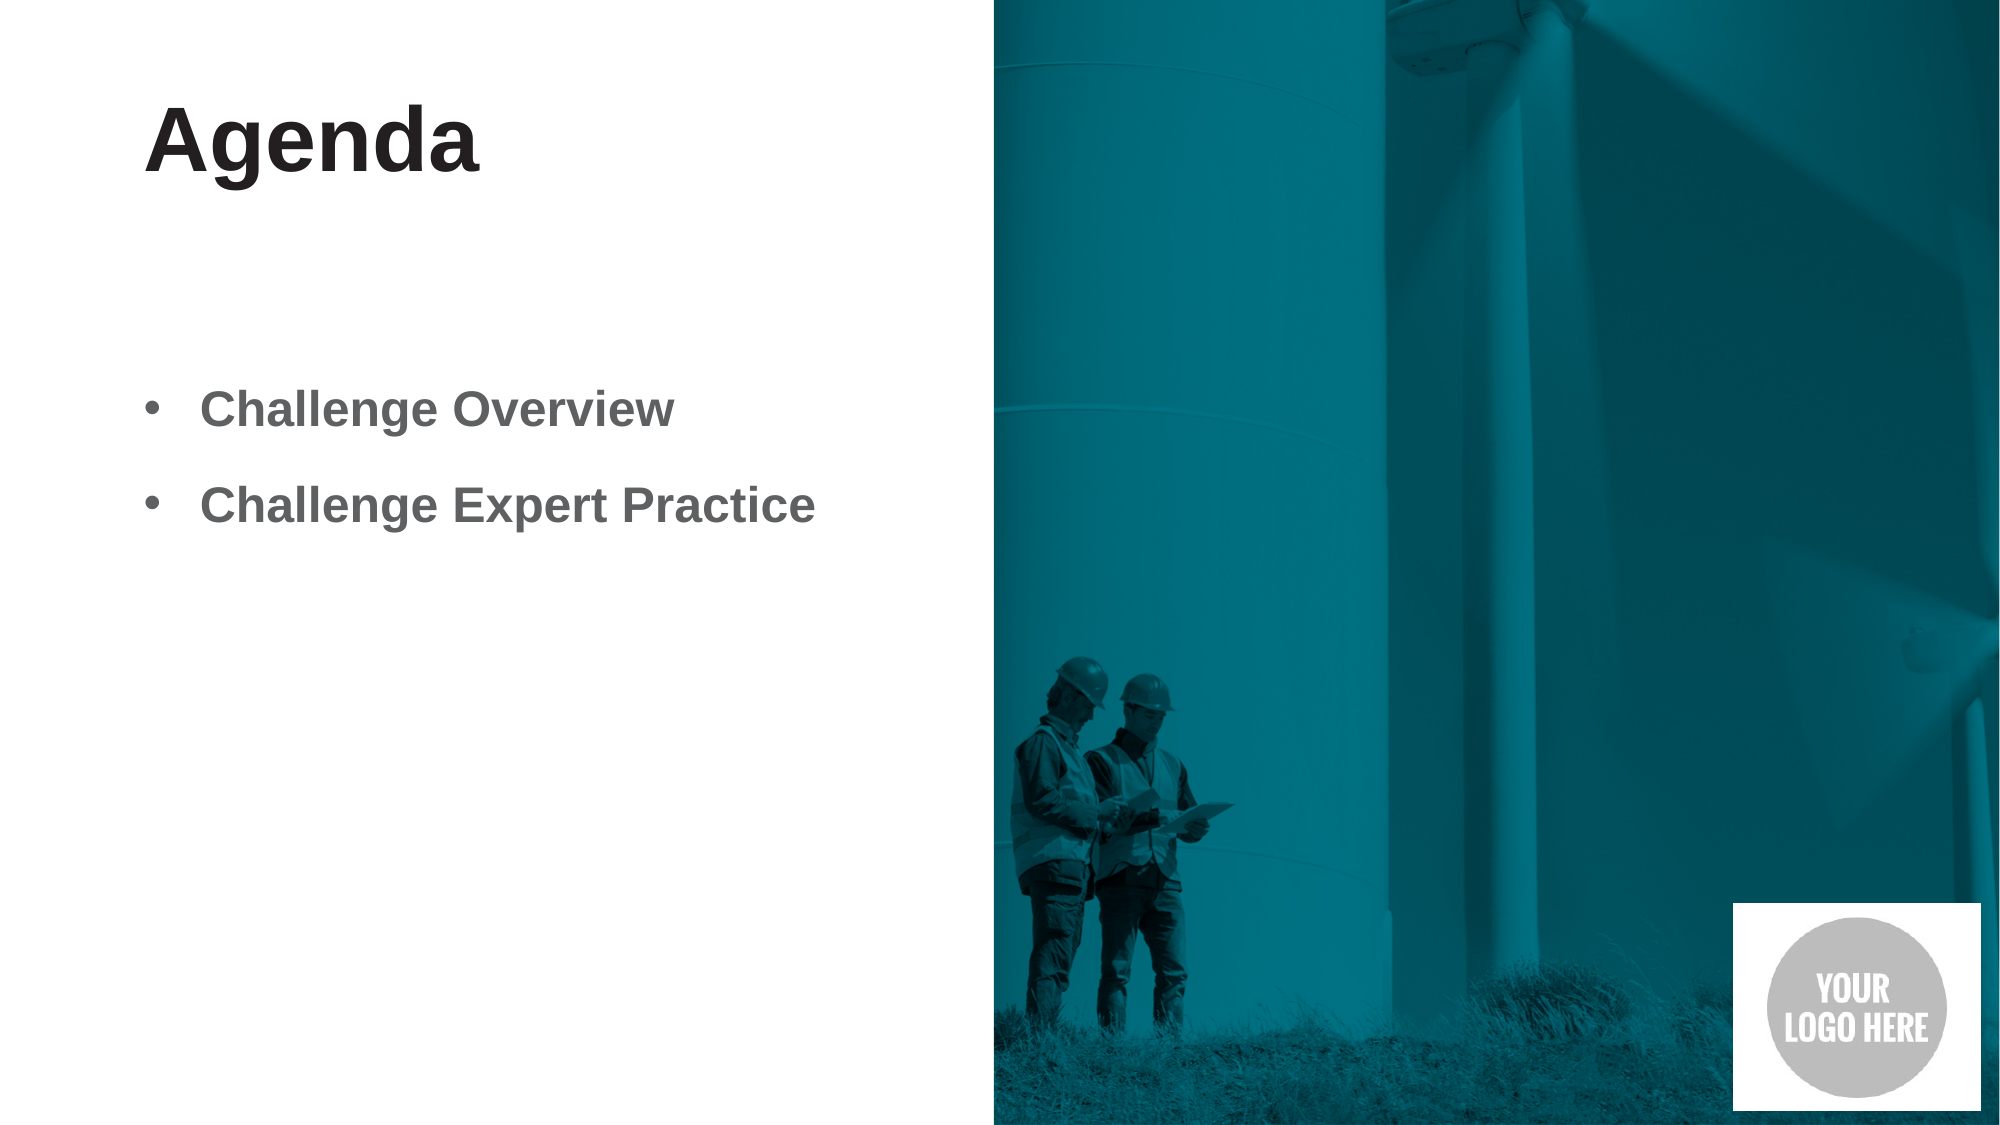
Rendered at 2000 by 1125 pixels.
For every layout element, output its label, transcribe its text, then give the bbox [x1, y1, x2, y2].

title Agenda [143, 74, 949, 249]
picture [993, 0, 2000, 1125]
list Challenge Overview Challenge Expert Practice [143, 374, 949, 929]
